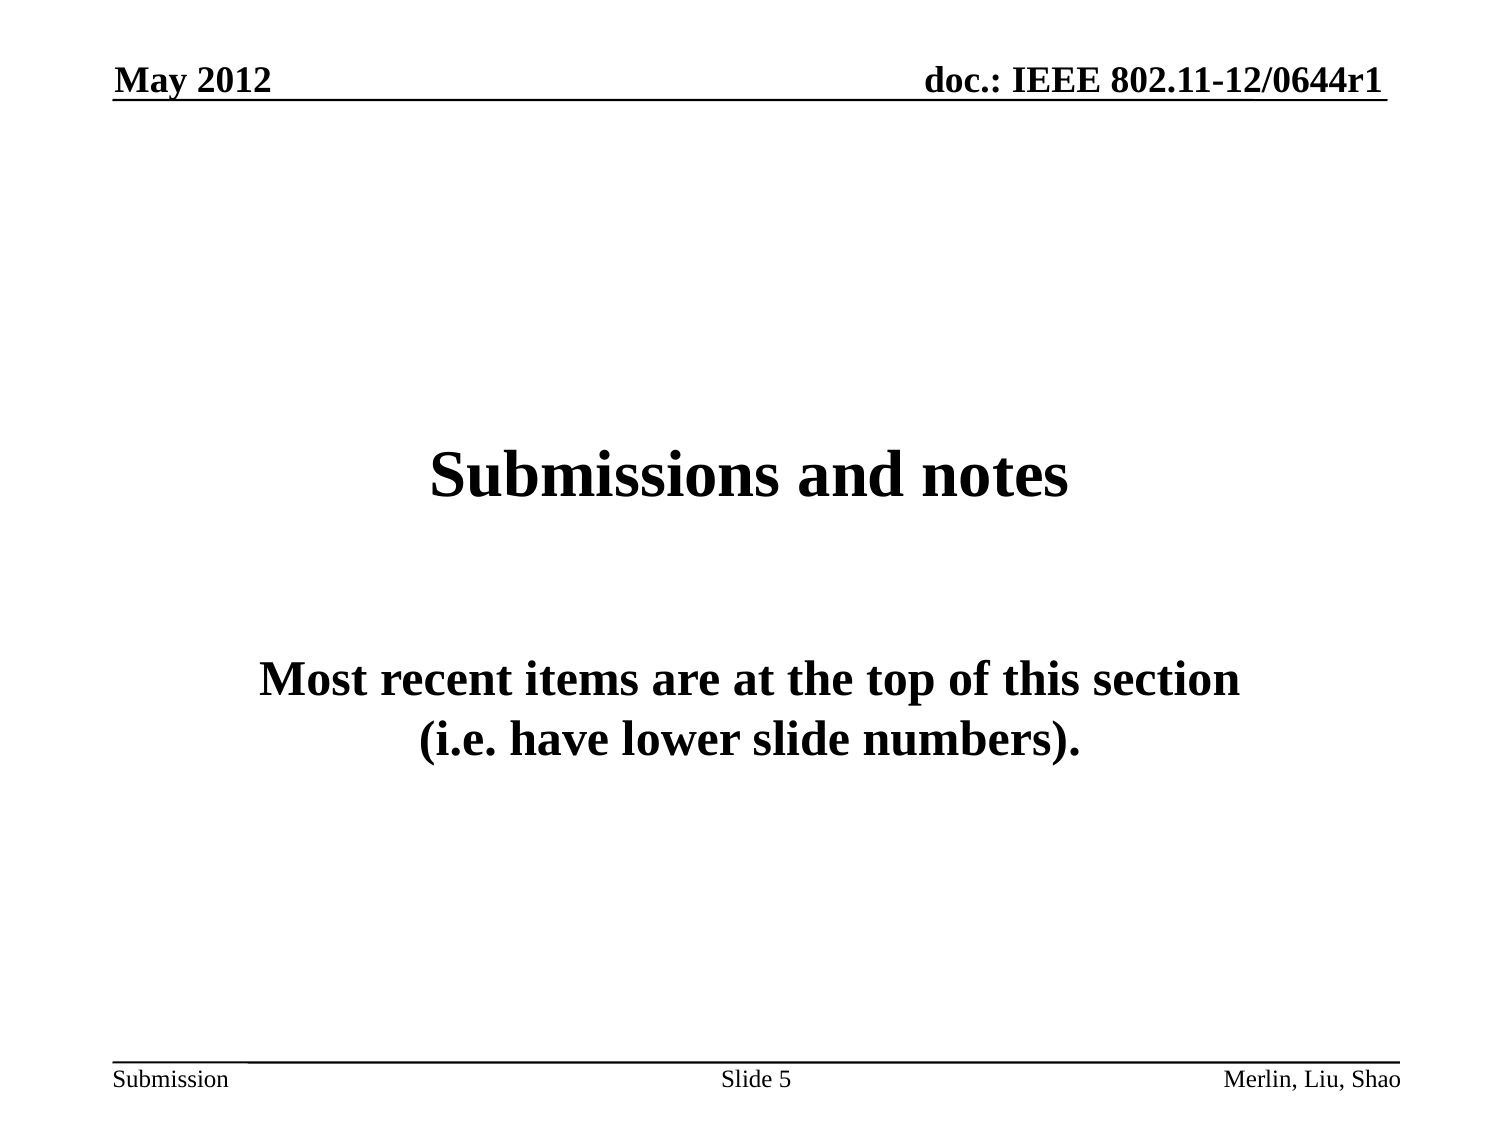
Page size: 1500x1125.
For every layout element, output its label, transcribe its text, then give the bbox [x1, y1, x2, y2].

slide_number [114, 54, 313, 101]
footer Merlin, Liu, Shao [1221, 1061, 1402, 1093]
slide_number Slide 5 [712, 1061, 800, 1093]
title Submissions and notes [112, 349, 1388, 591]
subtitle Most recent items are at the top of this section (i.e. have lower slide numbers). [224, 637, 1276, 926]
